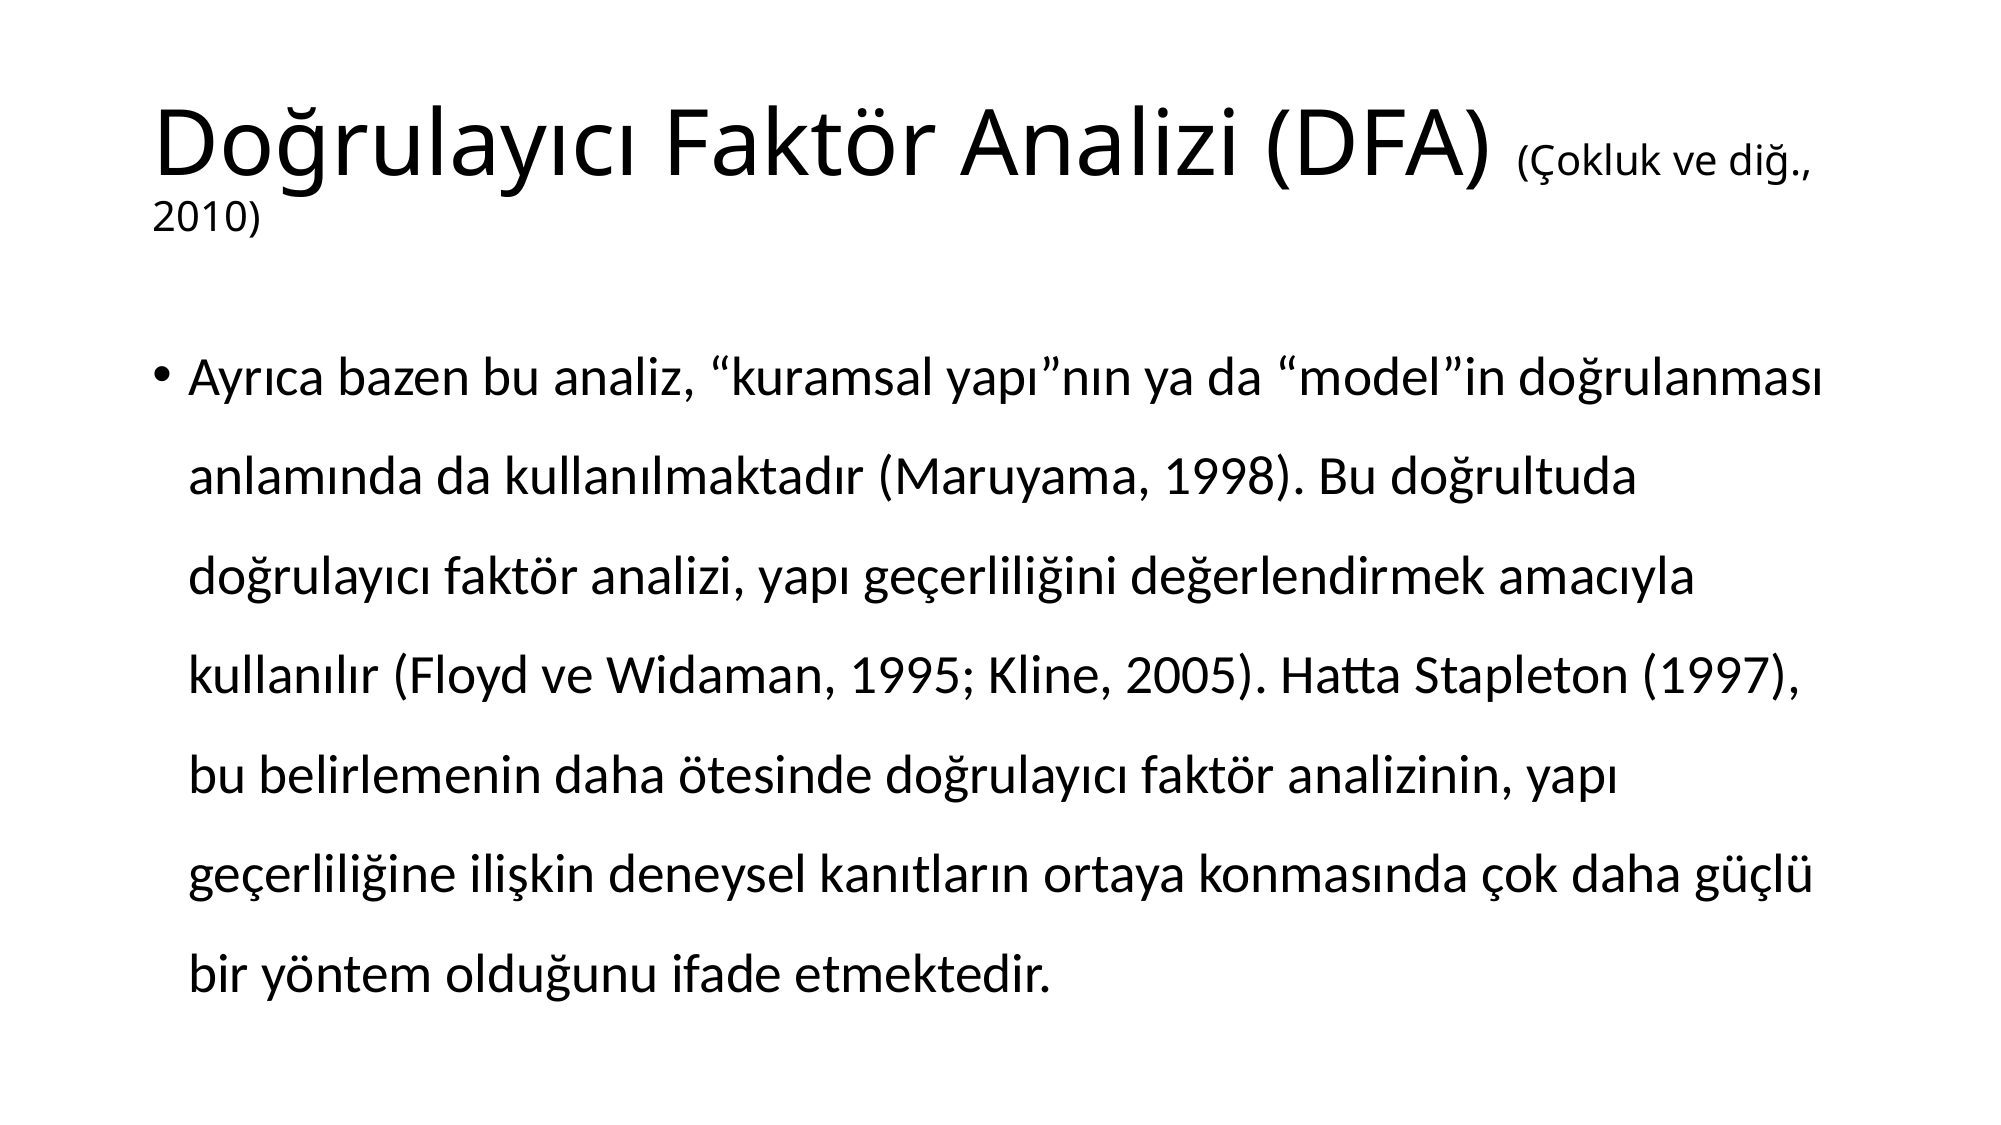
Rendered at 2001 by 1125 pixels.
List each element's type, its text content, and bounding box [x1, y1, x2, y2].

list Ayrıca bazen bu analiz, “kuramsal yapı”nın ya da “model”in doğrulanması anlamında da kullanılmaktadır (Maruyama, 1998). Bu doğrultuda doğrulayıcı faktör analizi, yapı geçerliliğini değerlendirmek amacıyla kullanılır (Floyd ve Widaman, 1995; Kline, 2005). Hatta Stapleton (1997), bu belirlemenin daha ötesinde doğrulayıcı faktör analizinin, yapı geçerliliğine ilişkin deneysel kanıtların ortaya konmasında çok daha güçlü bir yöntem olduğunu ifade etmektedir. [137, 299, 1863, 1014]
title Doğrulayıcı Faktör Analizi (DFA) (Çokluk ve diğ., 2010) [137, 59, 1863, 278]
